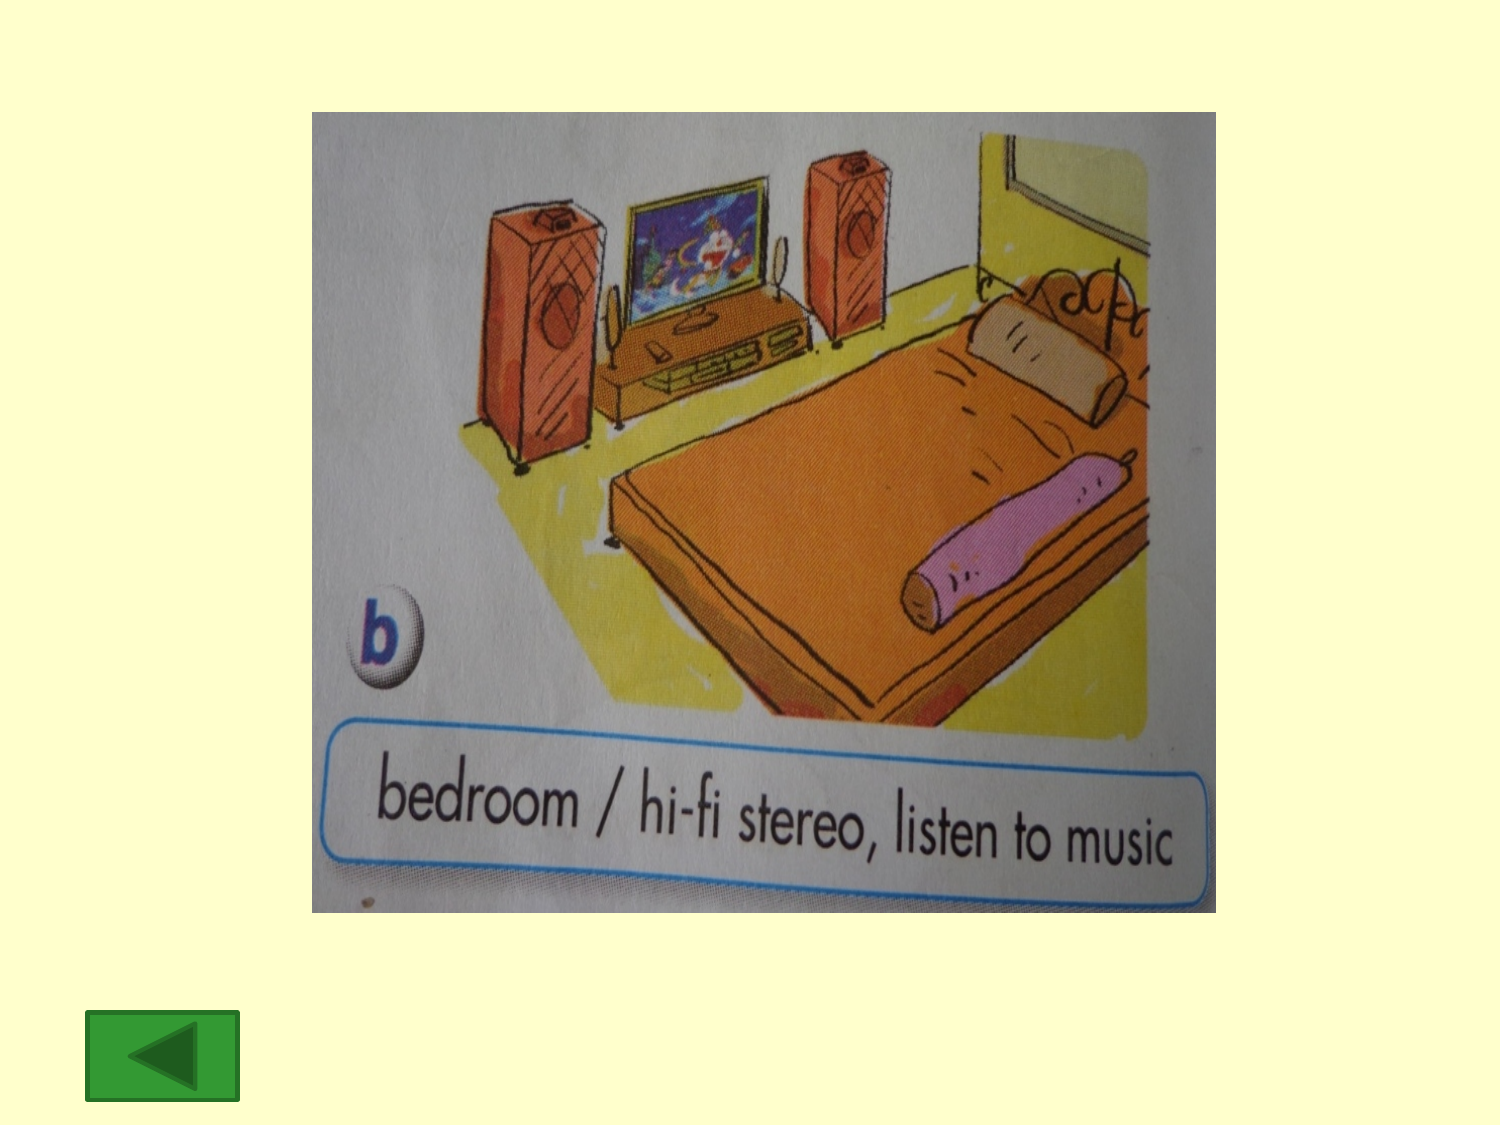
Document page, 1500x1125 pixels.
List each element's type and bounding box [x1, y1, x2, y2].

text_box [85, 1010, 240, 1102]
picture [312, 112, 1217, 913]
